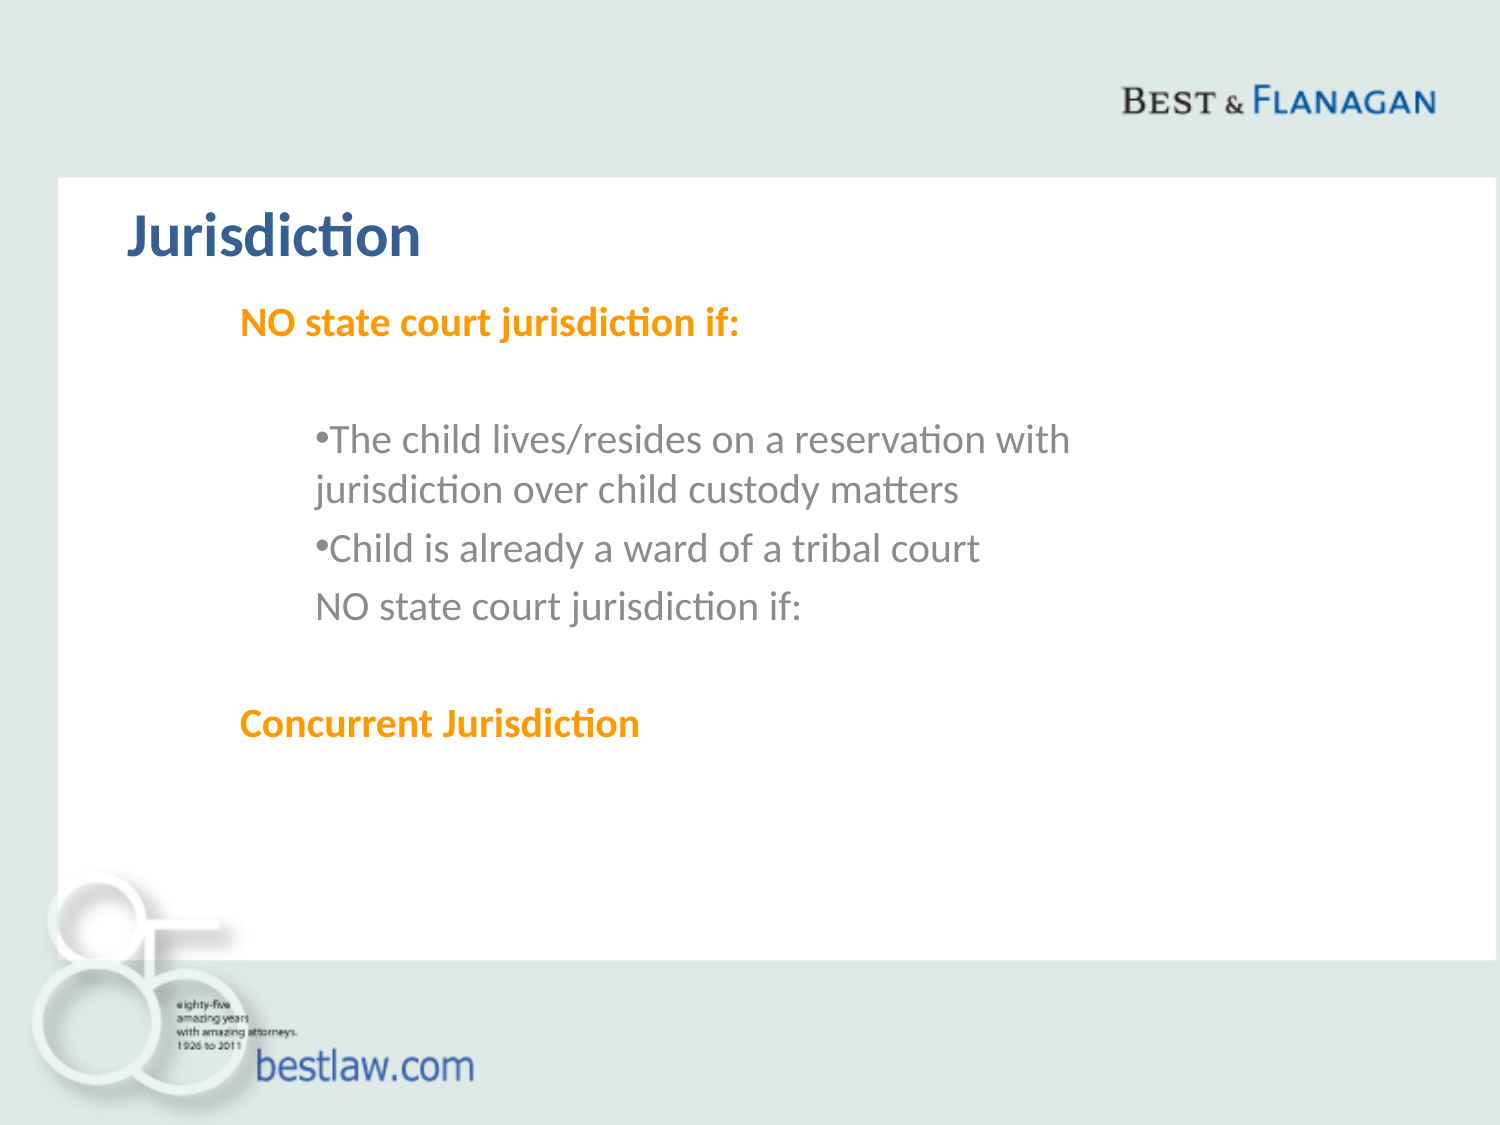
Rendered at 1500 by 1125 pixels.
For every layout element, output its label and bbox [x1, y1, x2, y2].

list [0, 0, 1500, 1125]
